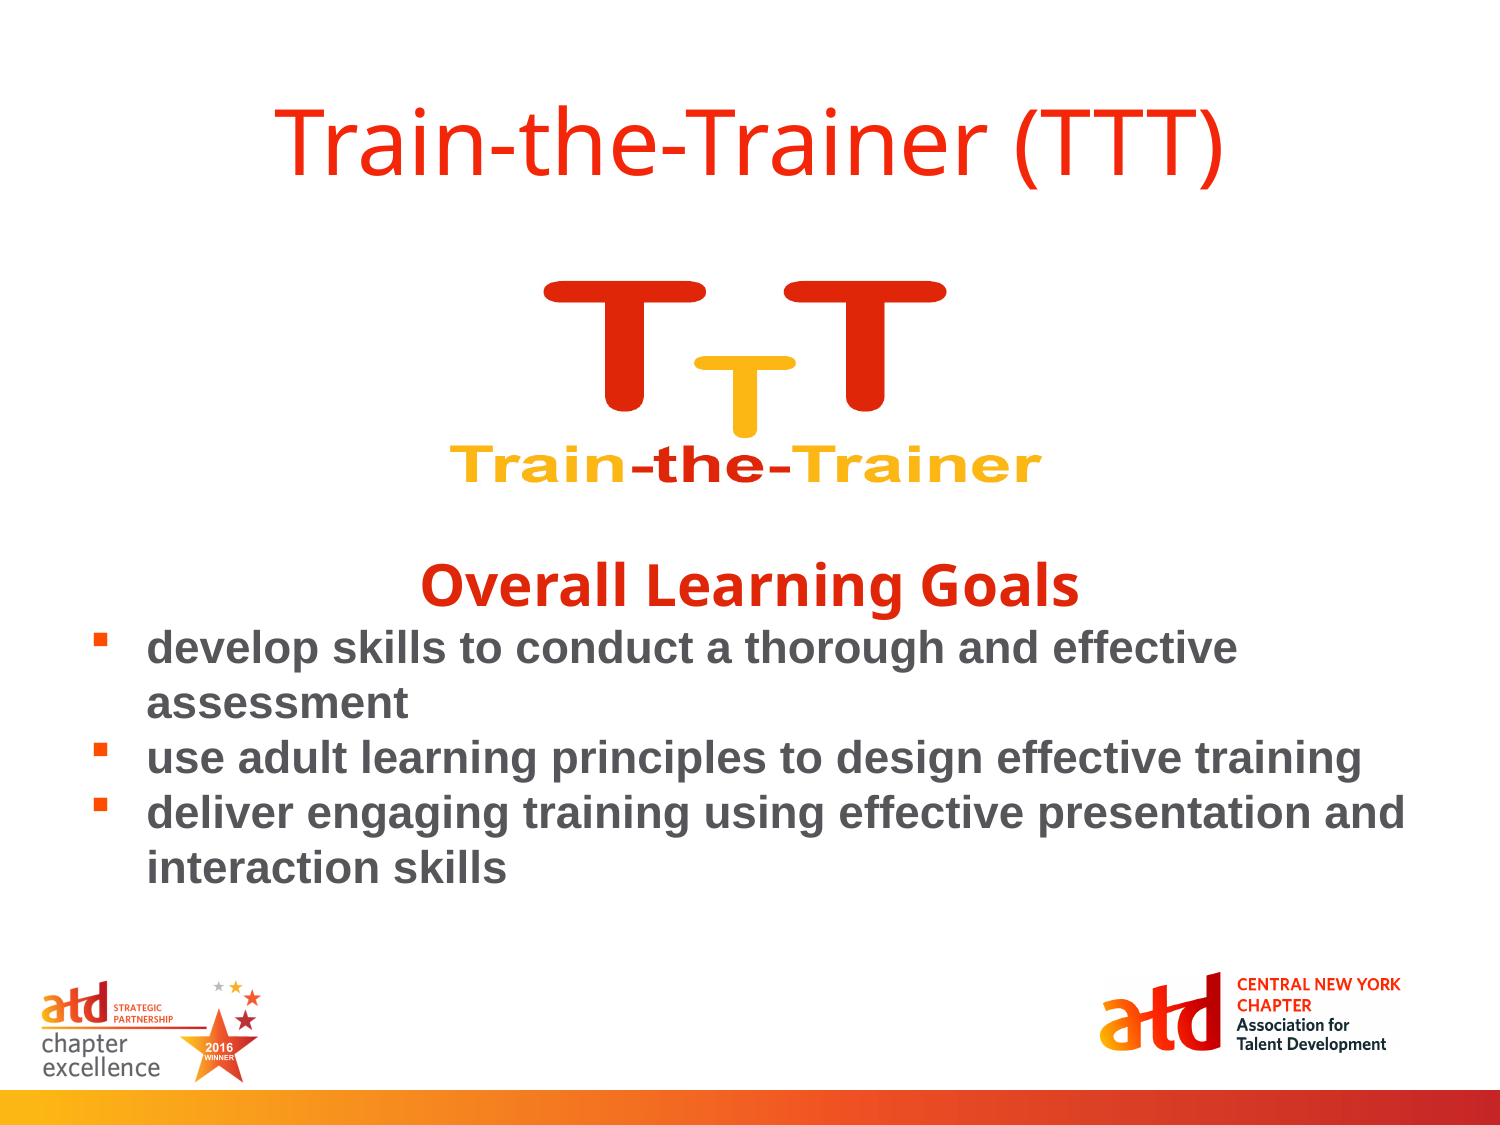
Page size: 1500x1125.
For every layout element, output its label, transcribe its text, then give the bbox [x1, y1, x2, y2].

picture [38, 975, 264, 1089]
text_box Overall Learning Goals develop skills to conduct a thorough and effective assessment use adult learning principles to design effective training deliver engaging training using effective presentation and interaction skills [74, 540, 1425, 998]
title Train-the-Trainer (TTT) [75, 45, 1425, 233]
picture [1100, 998, 1401, 1053]
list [444, 270, 1045, 497]
